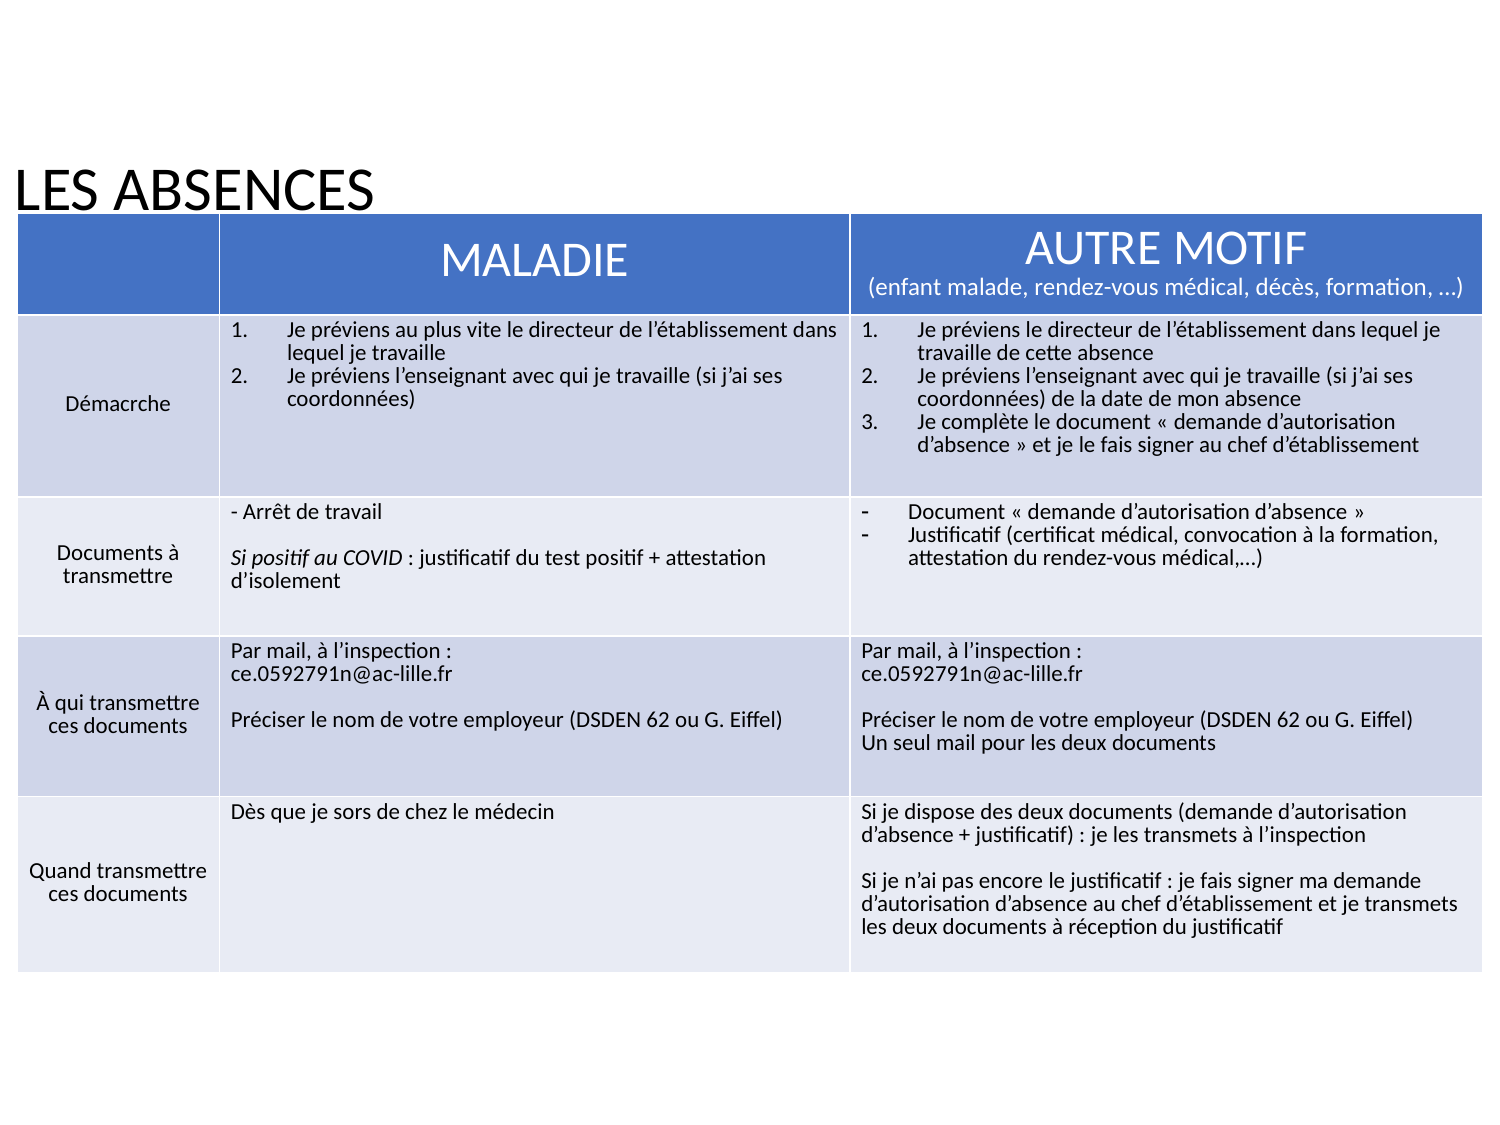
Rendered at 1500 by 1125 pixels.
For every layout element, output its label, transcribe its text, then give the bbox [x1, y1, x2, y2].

table_cell À qui transmettre ces documents [18, 637, 219, 796]
table_cell Je préviens au plus vite le directeur de l’établissement dans lequel je travaille Je préviens l’enseignant avec qui je travaille (si j’ai ses coordonnées) [220, 316, 849, 496]
table_cell Démacrche [18, 316, 219, 496]
table_cell Par mail, à l’inspection : ce.0592791n@ac-lille.fr Préciser le nom de votre employeur (DSDEN 62 ou G. Eiffel) Un seul mail pour les deux documents [851, 637, 1482, 796]
table_header AUTRE MOTIF (enfant malade, rendez-vous médical, décès, formation, …) [851, 214, 1482, 314]
table_cell Dès que je sors de chez le médecin [220, 797, 849, 972]
table_cell Quand transmettre ces documents [18, 797, 219, 972]
table_header MALADIE [220, 214, 849, 314]
table_cell Si je dispose des deux documents (demande d’autorisation d’absence + justificatif) : je les transmets à l’inspection Si je n’ai pas encore le justificatif : je fais signer ma demande d’autorisation d’absence au chef d’établissement et je transmets les deux documents à réception du justificatif [851, 797, 1482, 972]
table_cell Document « demande d’autorisation d’absence » Justificatif (certificat médical, convocation à la formation, attestation du rendez-vous médical,…) [851, 498, 1482, 635]
text_box LES ABSENCES [0, 140, 1500, 231]
table_cell - Arrêt de travail Si positif au COVID : justificatif du test positif + attestation d’isolement [220, 498, 849, 635]
table_header [18, 214, 219, 314]
table_cell Documents à transmettre [18, 498, 219, 635]
table_cell Je préviens le directeur de l’établissement dans lequel je travaille de cette absence Je préviens l’enseignant avec qui je travaille (si j’ai ses coordonnées) de la date de mon absence Je complète le document « demande d’autorisation d’absence » et je le fais signer au chef d’établissement [851, 316, 1482, 496]
table_cell Par mail, à l’inspection : ce.0592791n@ac-lille.fr Préciser le nom de votre employeur (DSDEN 62 ou G. Eiffel) [220, 637, 849, 796]
